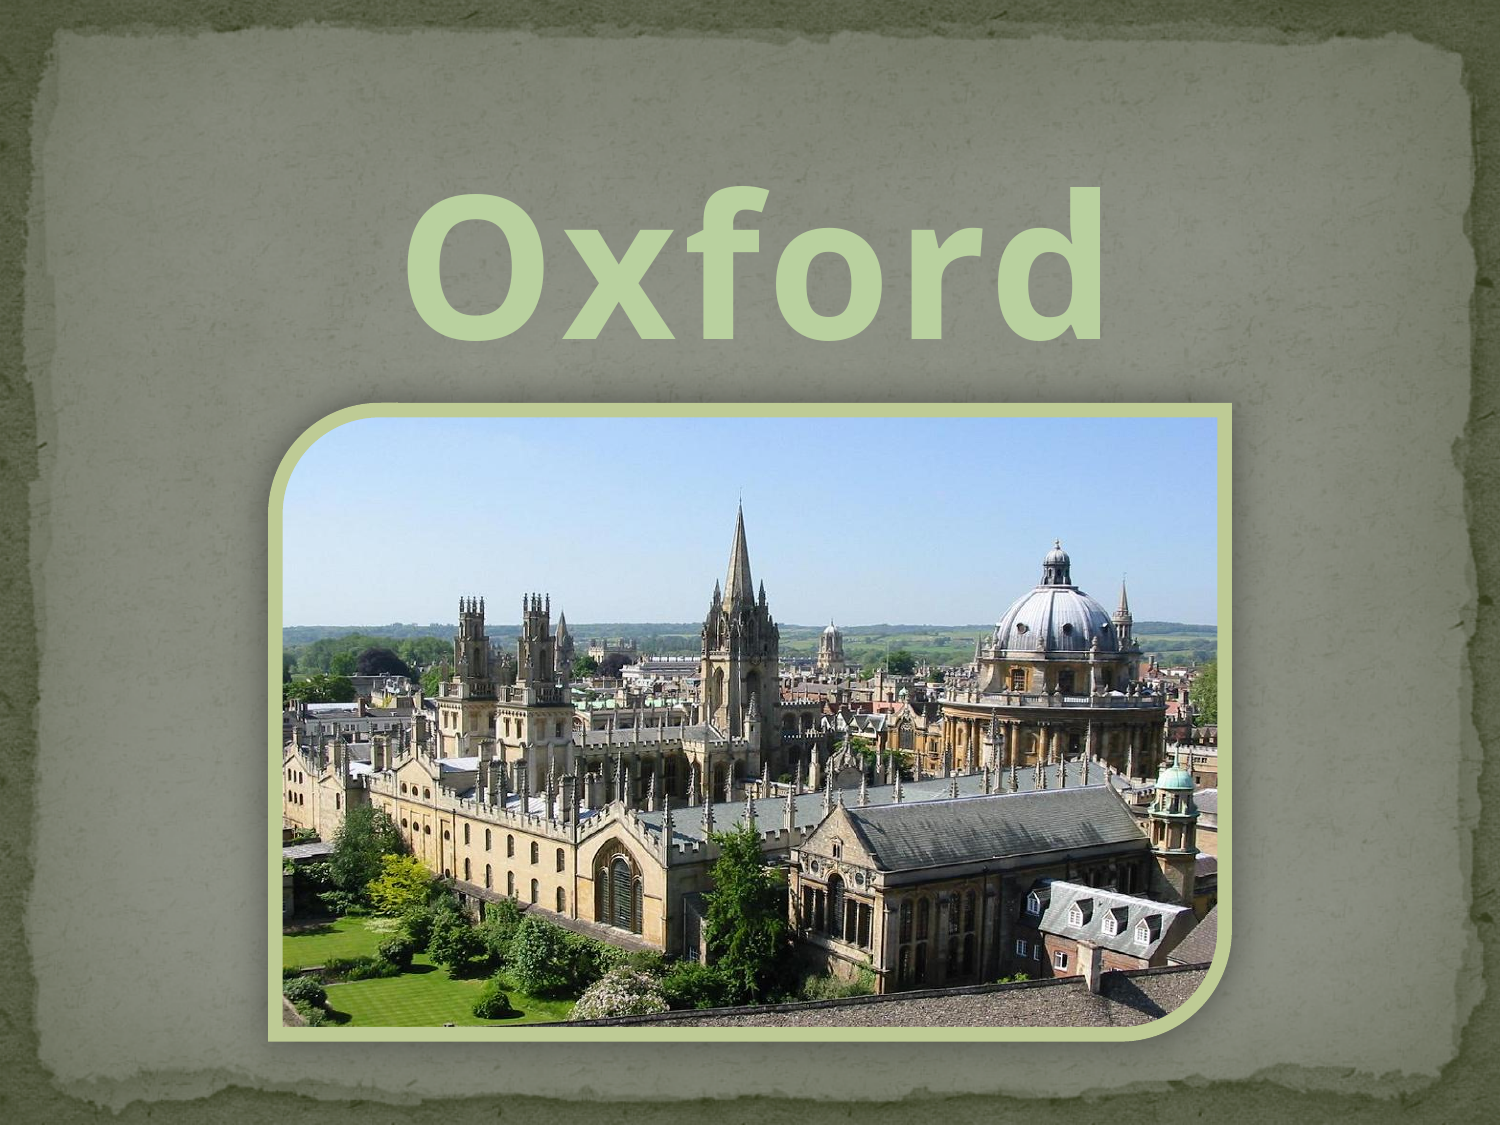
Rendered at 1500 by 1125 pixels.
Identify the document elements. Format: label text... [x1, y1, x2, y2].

title Oxford [81, 93, 1433, 387]
picture [276, 411, 1224, 1034]
